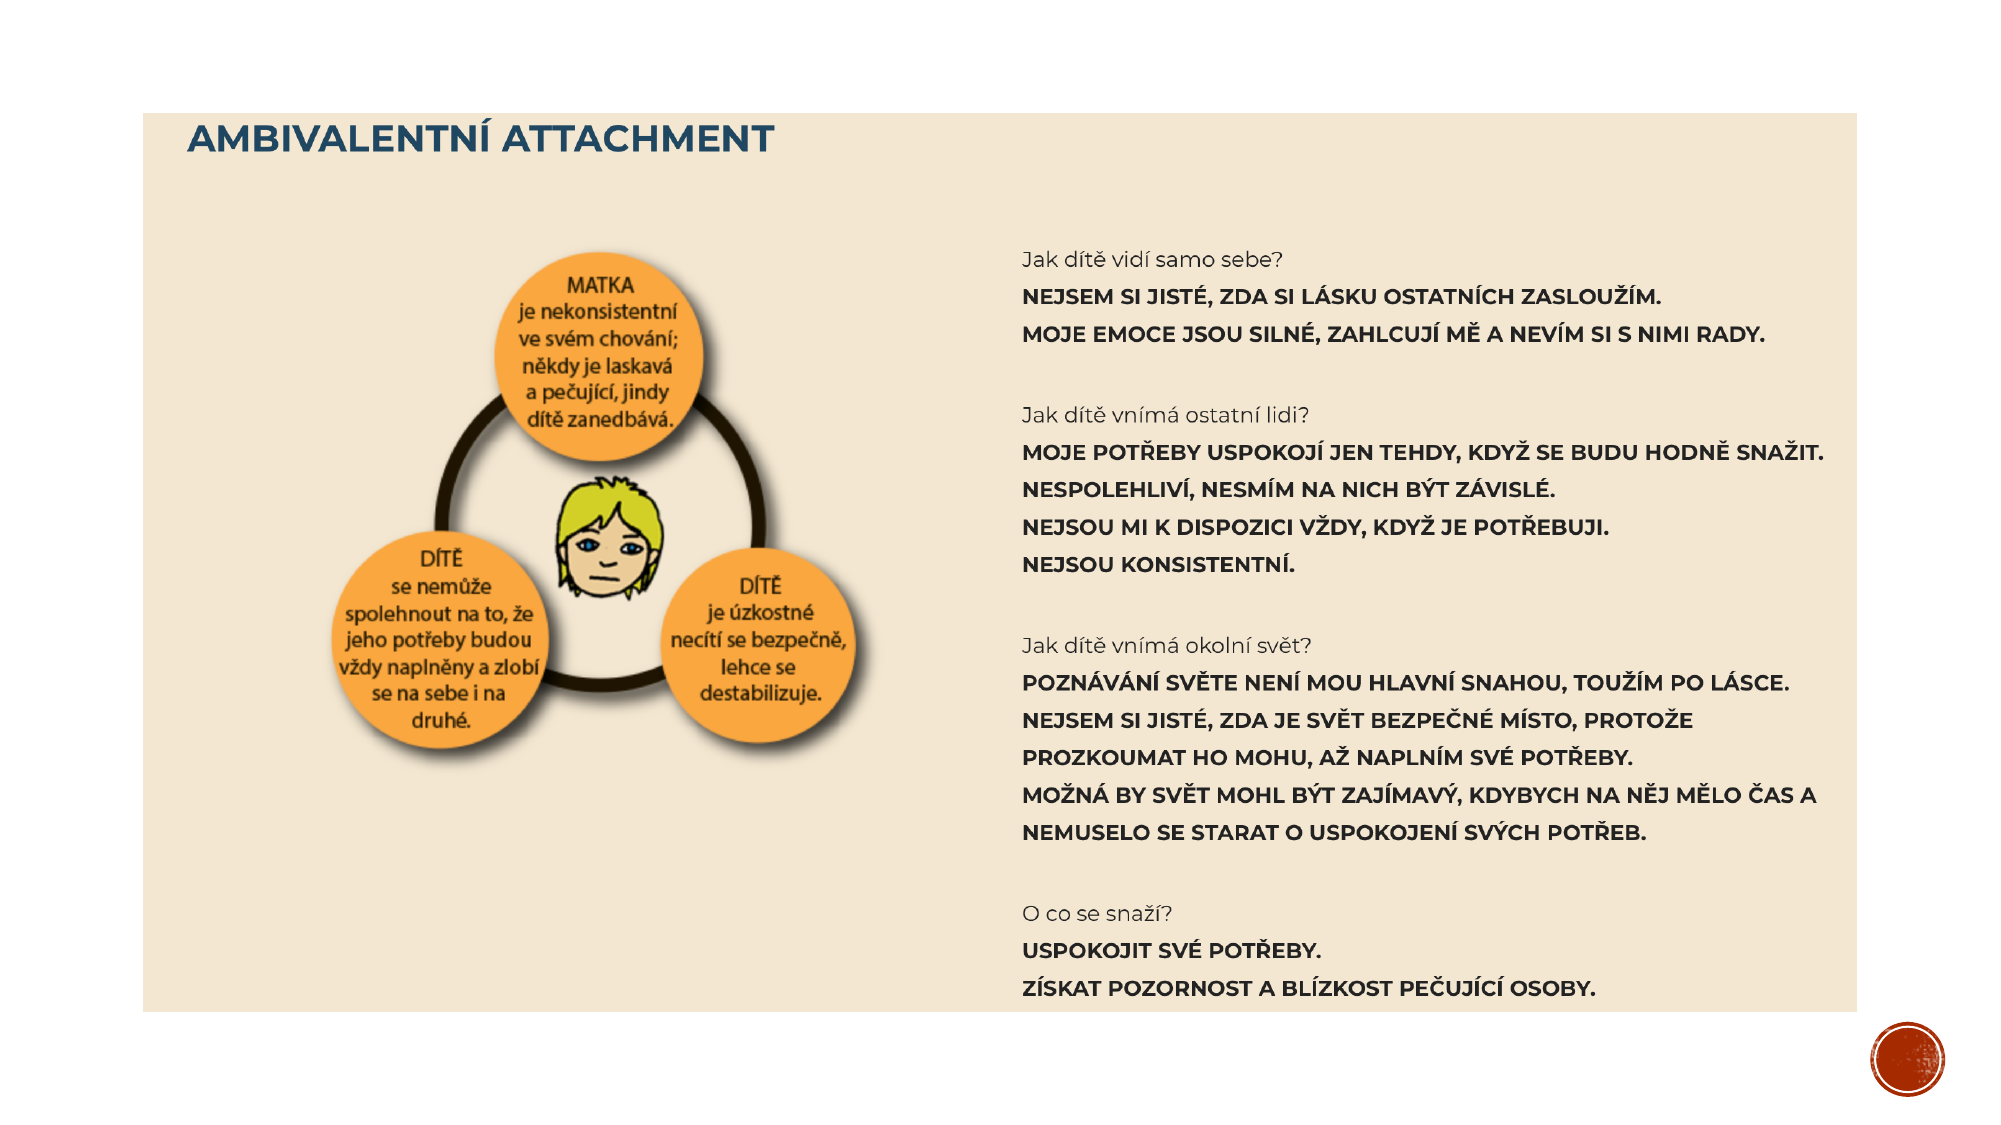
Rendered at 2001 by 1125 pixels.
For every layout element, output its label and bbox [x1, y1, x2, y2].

list [147, 118, 1854, 1008]
